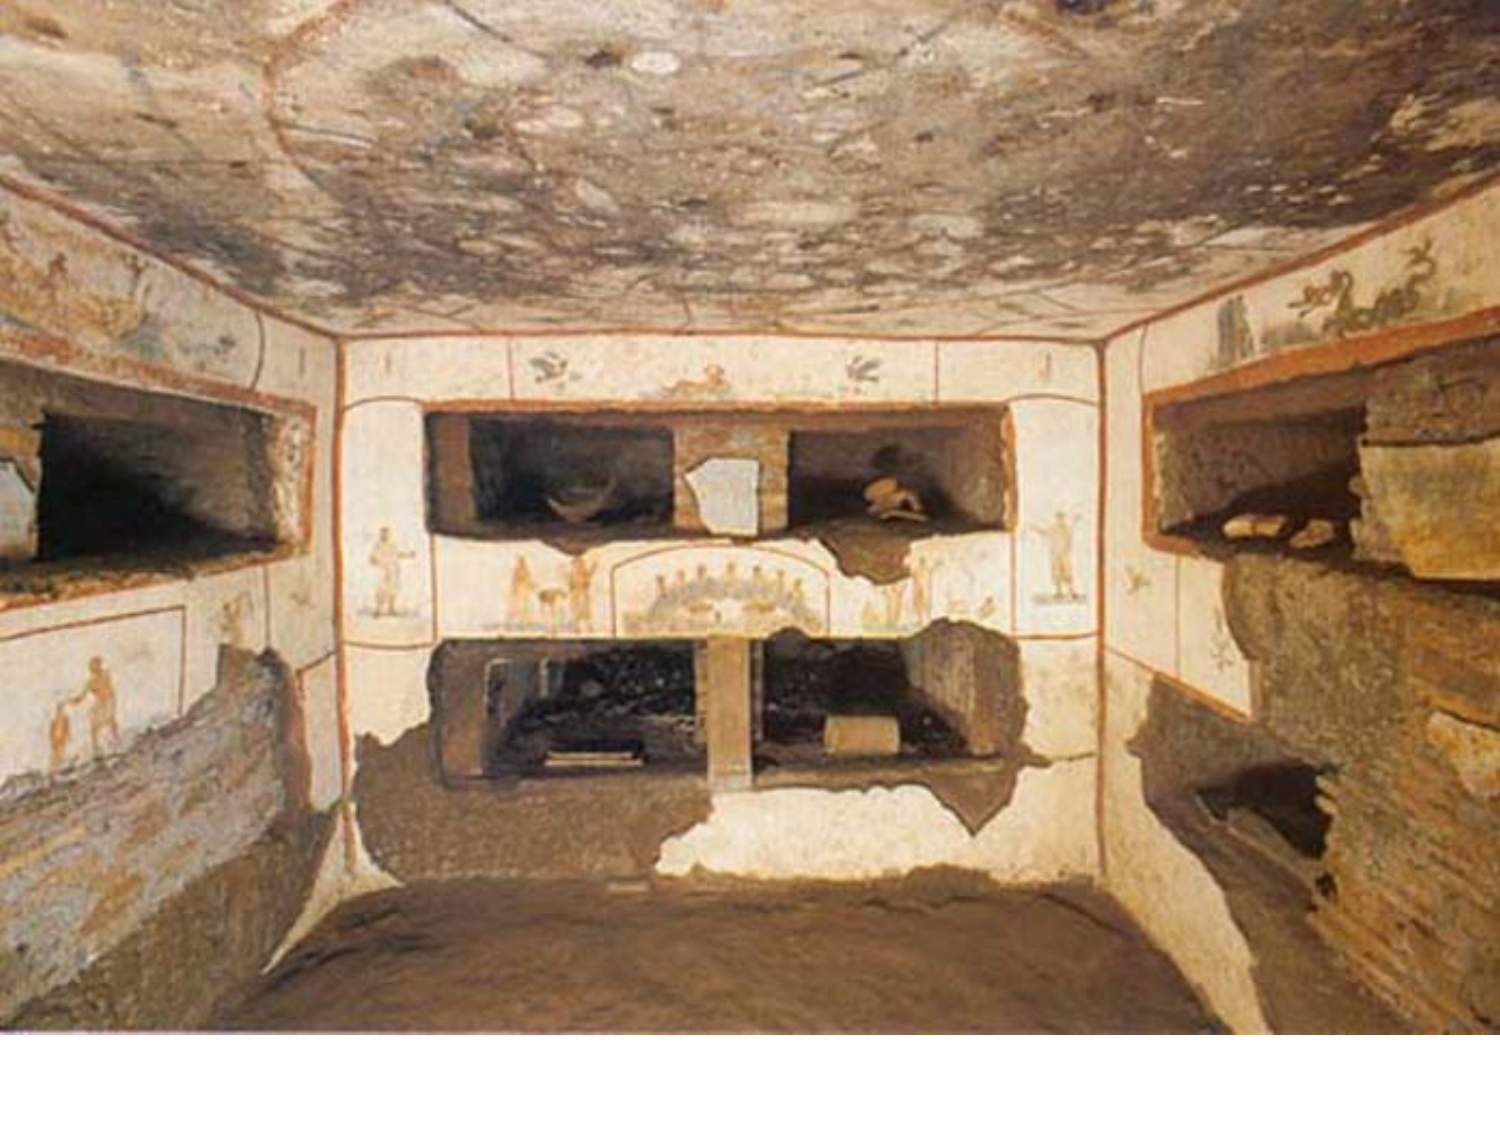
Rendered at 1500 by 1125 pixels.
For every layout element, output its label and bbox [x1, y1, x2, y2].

list [0, 0, 1500, 1036]
